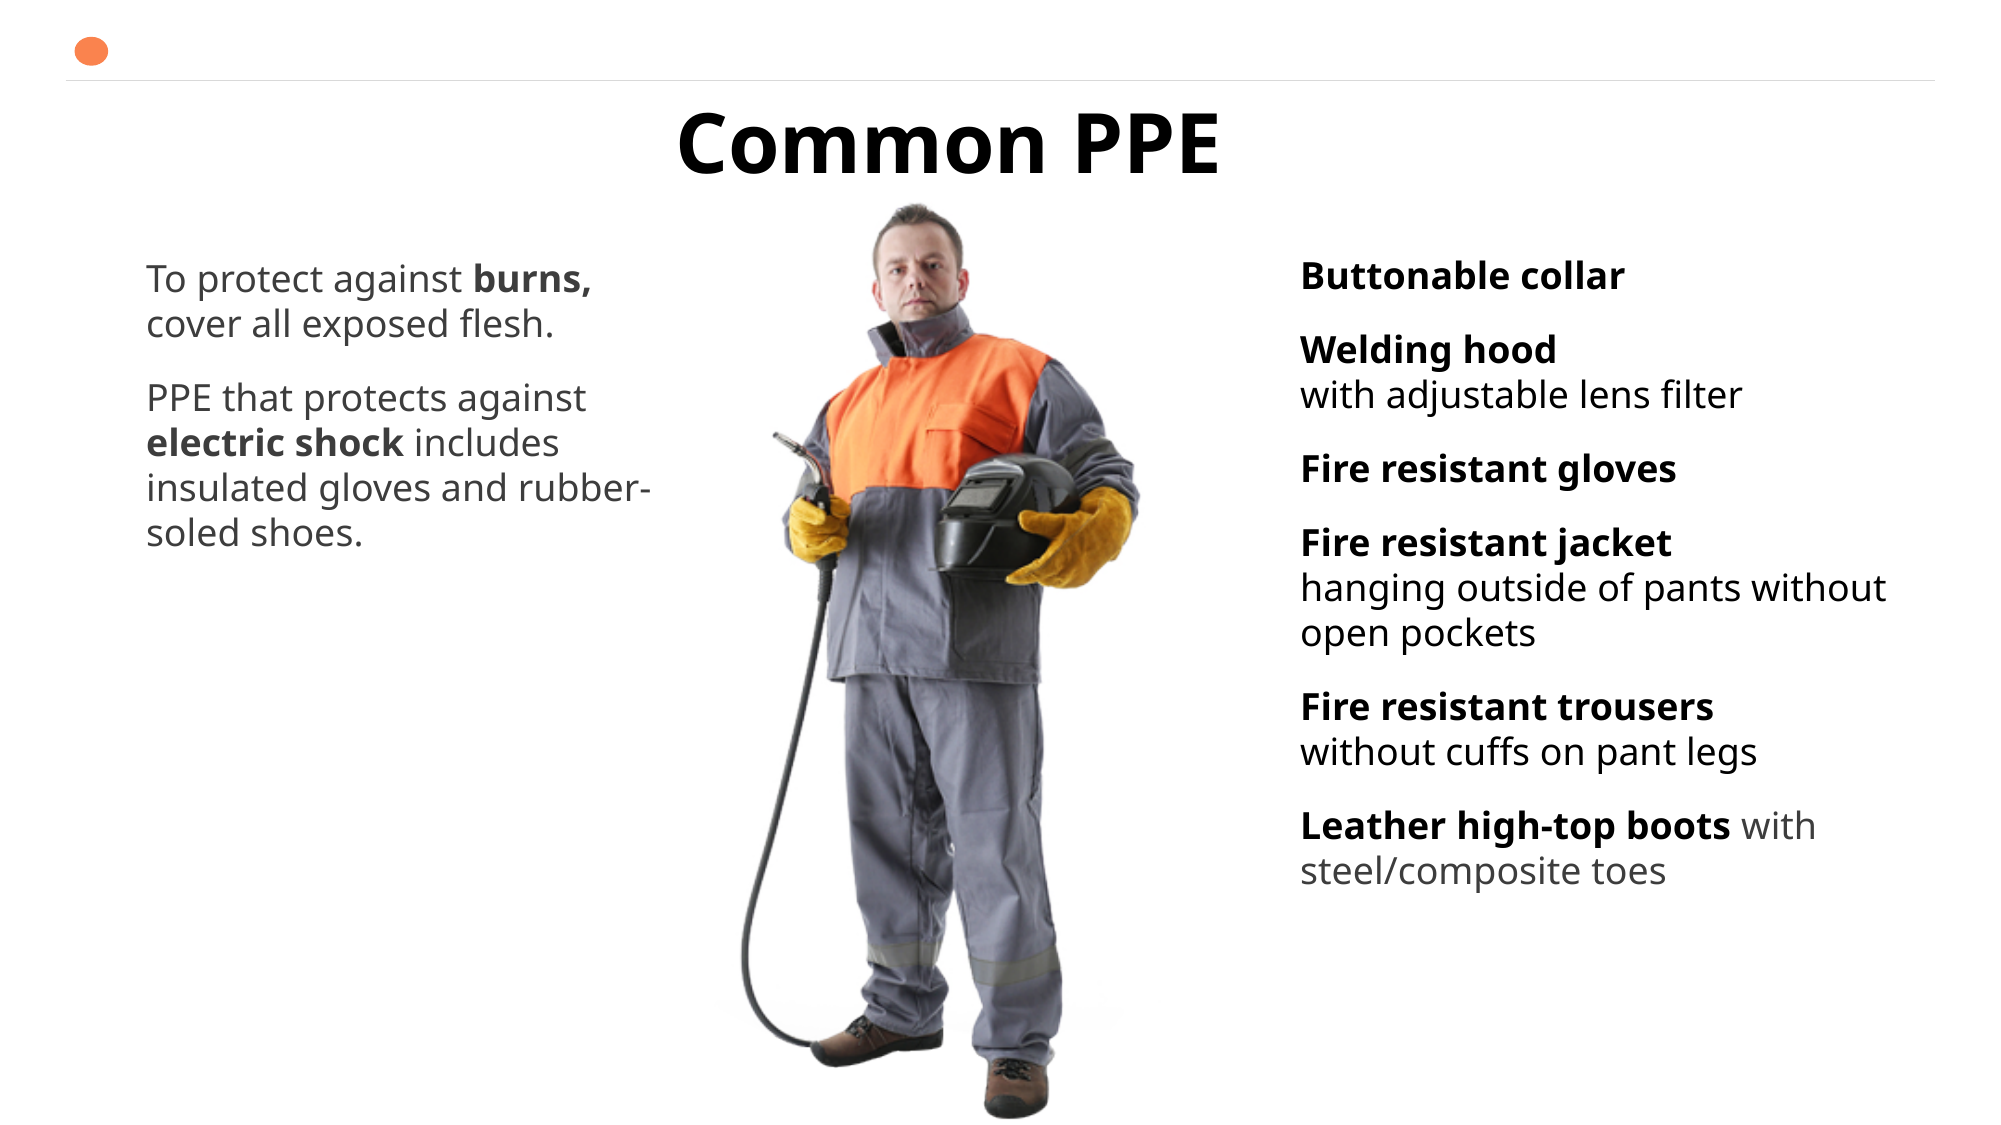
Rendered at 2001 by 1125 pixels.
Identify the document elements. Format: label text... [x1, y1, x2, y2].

text_box Buttonable collar Welding hood with adjustable lens filter Fire resistant gloves Fire resistant jacket hanging outside of pants without open pockets Fire resistant trousers without cuffs on pant legs Leather high-top boots with steel/composite toes [1285, 244, 1906, 900]
picture [714, 190, 1161, 1124]
title Common PPE [255, 95, 1643, 248]
text_box To protect against burns, cover all exposed flesh. PPE that protects against electric shock includes insulated gloves and rubber-soled shoes. [131, 247, 705, 562]
